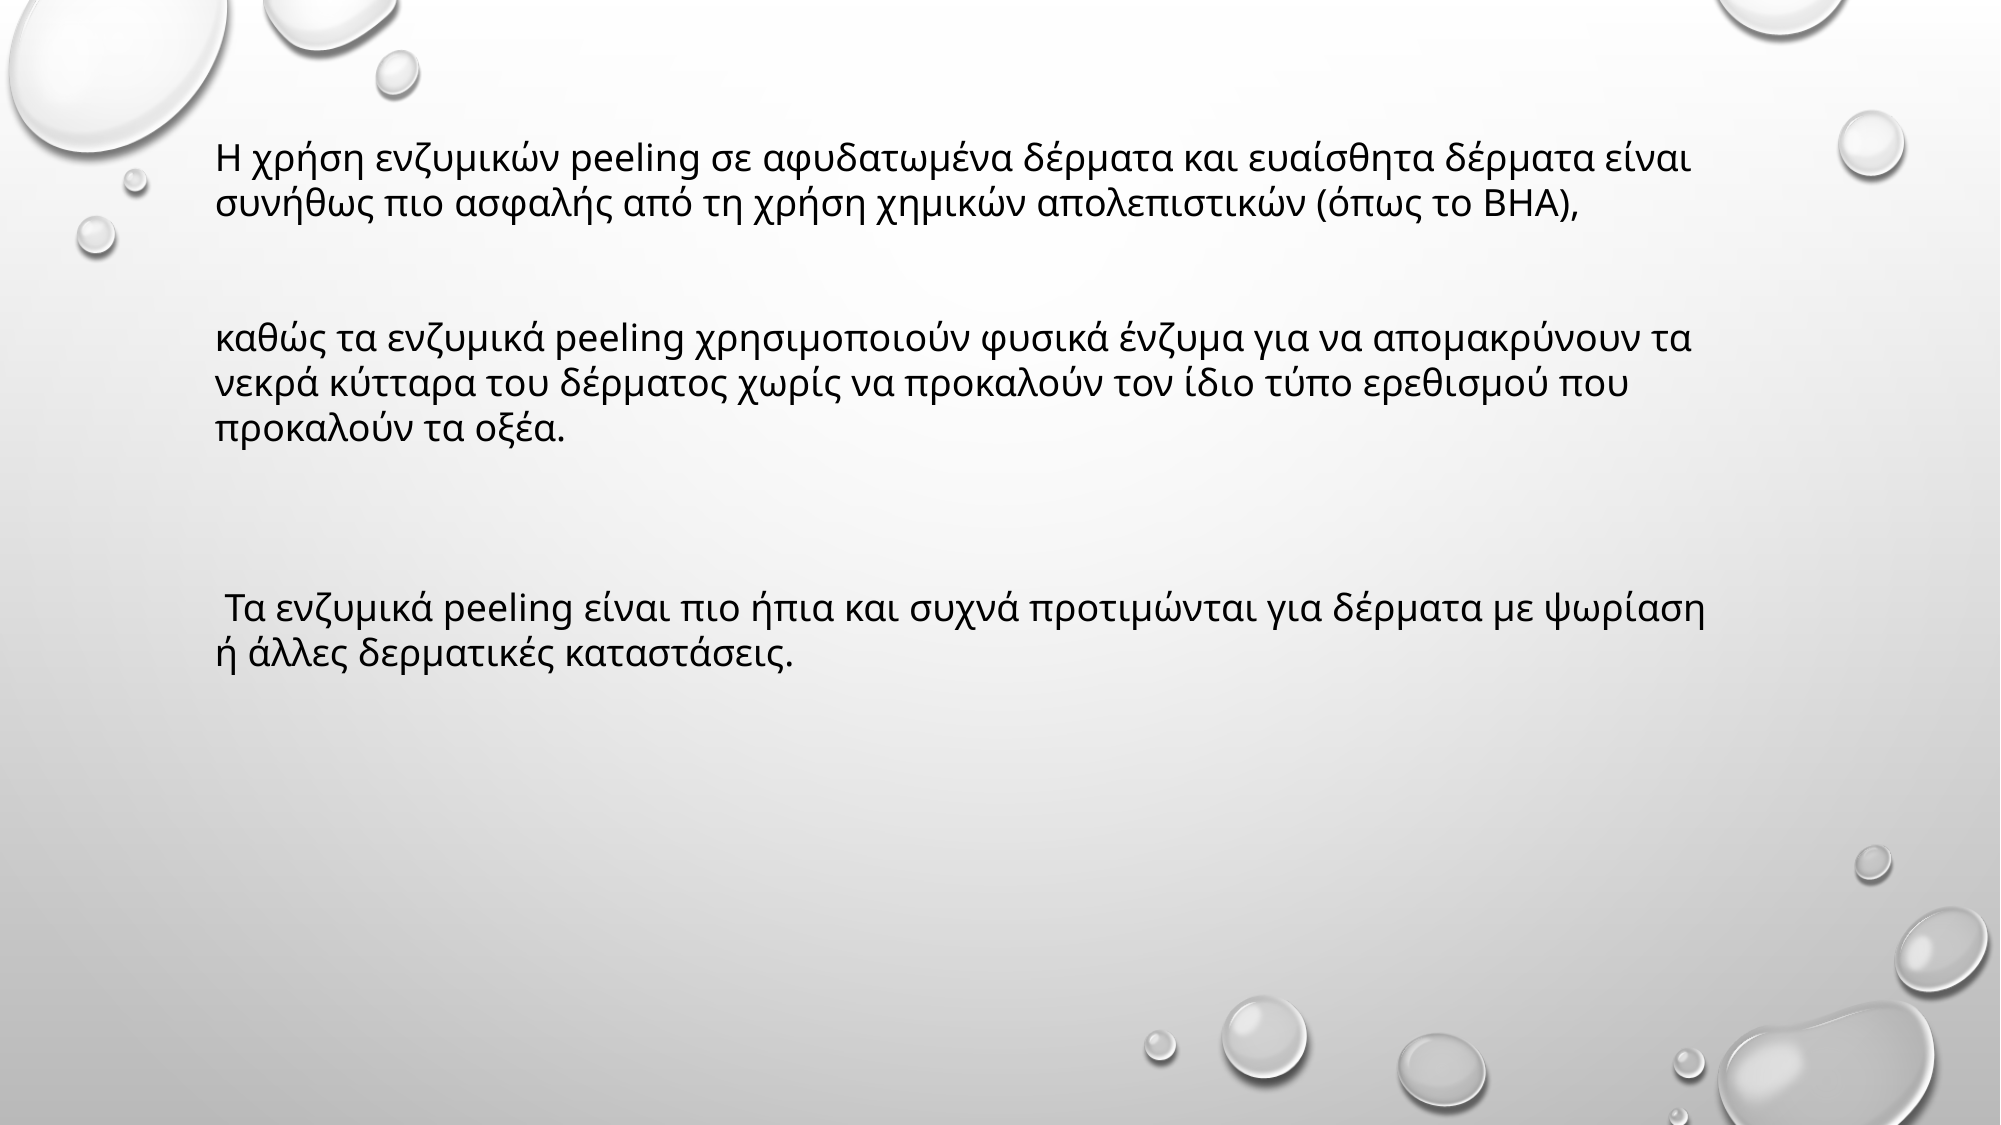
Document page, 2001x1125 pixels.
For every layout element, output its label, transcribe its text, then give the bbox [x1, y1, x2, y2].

picture [0, 0, 2000, 1125]
text_box Η χρήση ενζυμικών peeling σε αφυδατωμένα δέρματα και ευαίσθητα δέρματα είναι συνήθως πιο ασφαλής από τη χρήση χημικών απολεπιστικών (όπως το BHA), καθώς τα ενζυμικά peeling χρησιμοποιούν φυσικά ένζυμα για να απομακρύνουν τα νεκρά κύτταρα του δέρματος χωρίς να προκαλούν τον ίδιο τύπο ερεθισμού που προκαλούν τα οξέα. Τα ενζυμικά peeling είναι πιο ήπια και συχνά προτιμώνται για δέρματα με ψωρίαση ή άλλες δερματικές καταστάσεις. [200, 127, 1736, 682]
